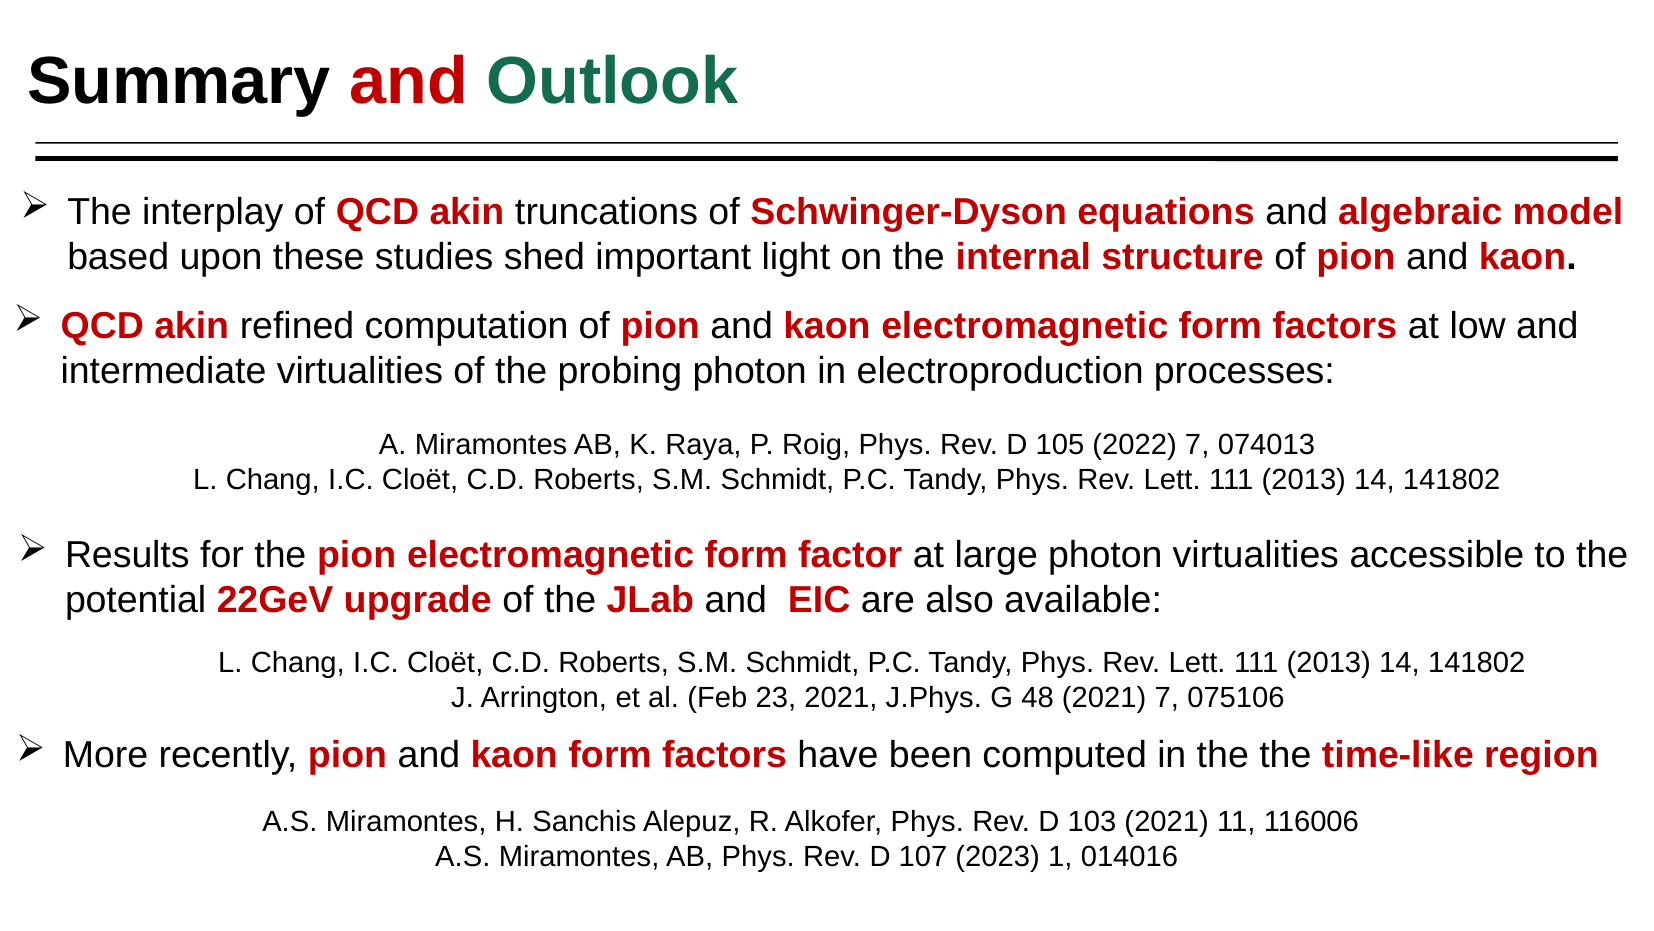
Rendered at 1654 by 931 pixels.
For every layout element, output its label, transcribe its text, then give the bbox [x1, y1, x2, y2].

text_box QCD akin refined computation of pion and kaon electromagnetic form factors at low and intermediate virtualities of the probing photon in electroproduction processes: [0, 293, 1653, 405]
text_box A.S. Miramontes, H. Sanchis Alepuz, R. Alkofer, Phys. Rev. D 103 (2021) 11, 116006 A.S. Miramontes, AB, Phys. Rev. D 107 (2023) 1, 014016 [111, 802, 1512, 880]
text_box [0, 0, 1654, 75]
text_box The interplay of QCD akin truncations of Schwinger-Dyson equations and algebraic model based upon these studies shed important light on the internal structure of pion and kaon. [5, 179, 1654, 291]
text_box Summary and Outlook [27, 75, 1594, 155]
text_box A. Miramontes AB, K. Raya, P. Roig, Phys. Rev. D 105 (2022) 7, 074013 L. Chang, I.C. Cloët, C.D. Roberts, S.M. Schmidt, P.C. Tandy, Phys. Rev. Lett. 111 (2013) 14, 141802 [181, 425, 1514, 503]
text_box L. Chang, I.C. Cloët, C.D. Roberts, S.M. Schmidt, P.C. Tandy, Phys. Rev. Lett. 111 (2013) 14, 141802 J. Arrington, et al. (Feb 23, 2021, J.Phys. G 48 (2021) 7, 075106 [206, 643, 1539, 721]
text_box More recently, pion and kaon form factors have been computed in the the time-like region [1, 722, 1654, 798]
text_box Results for the pion electromagnetic form factor at large photon virtualities accessible to the potential 22GeV upgrade of the JLab and EIC are also available: [3, 522, 1654, 634]
